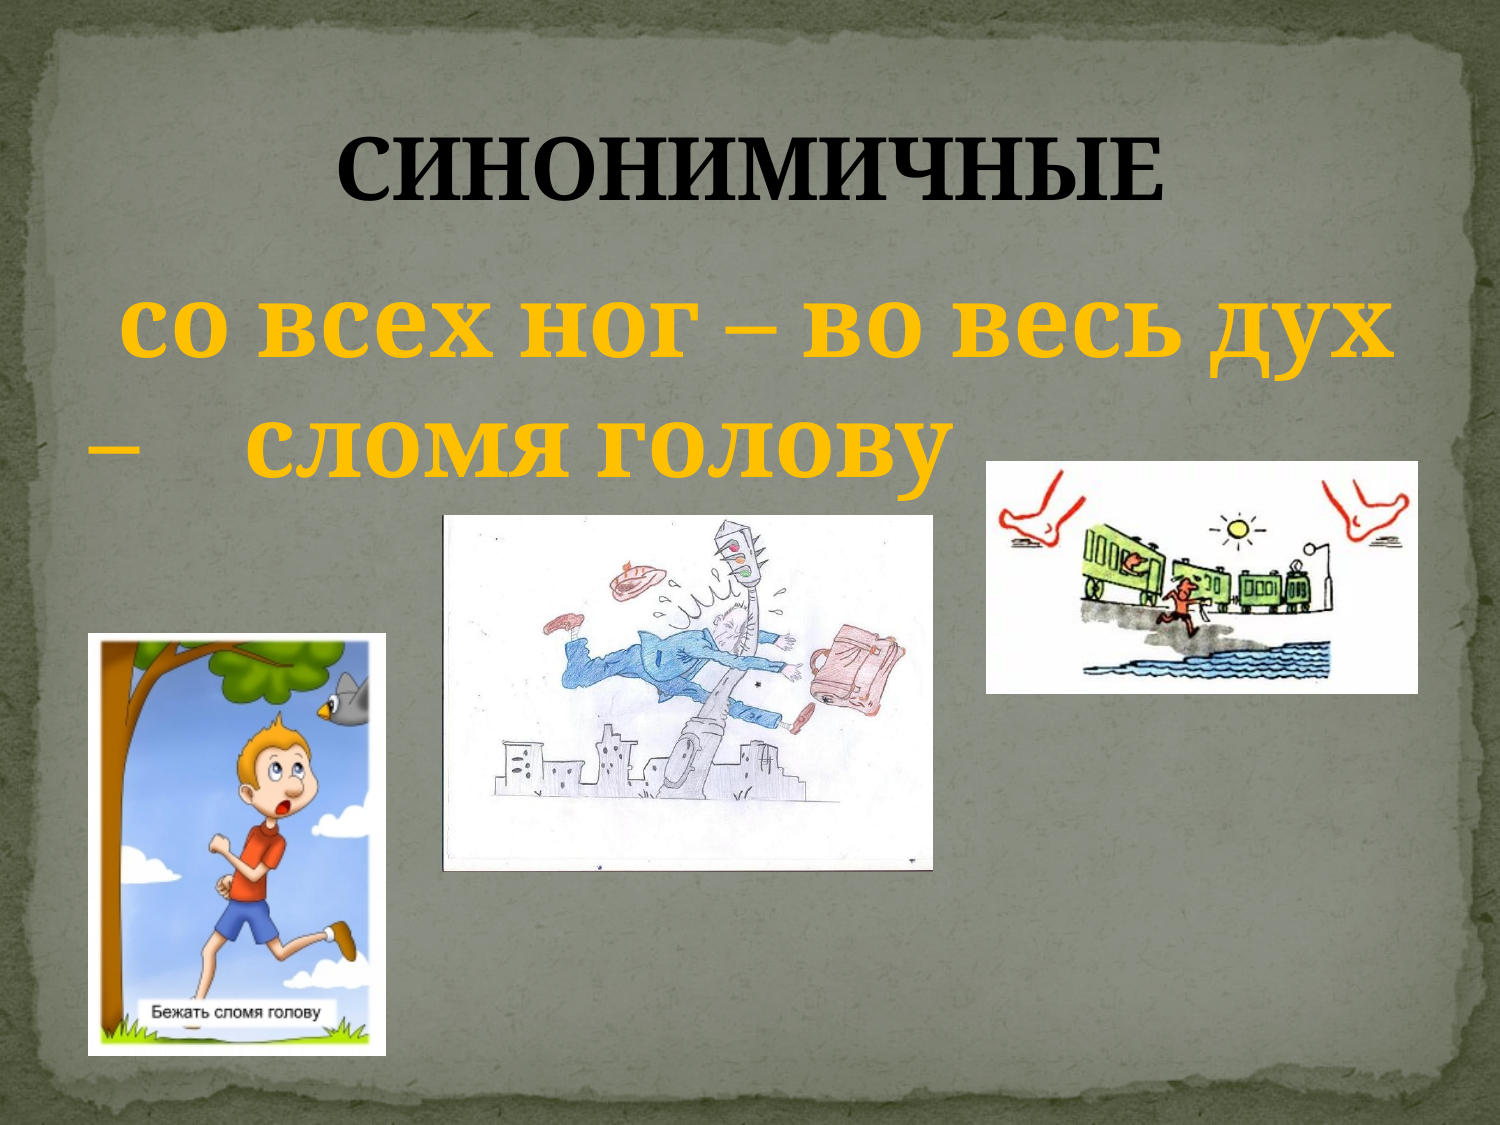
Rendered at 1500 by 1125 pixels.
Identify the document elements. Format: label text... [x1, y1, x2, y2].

title СИНОНИМИЧНЫЕ [74, 24, 1425, 225]
picture [986, 461, 1418, 694]
list со всех ног – во весь дух – сломя голову [75, 249, 1425, 1000]
picture [442, 515, 933, 872]
picture [88, 633, 386, 1056]
